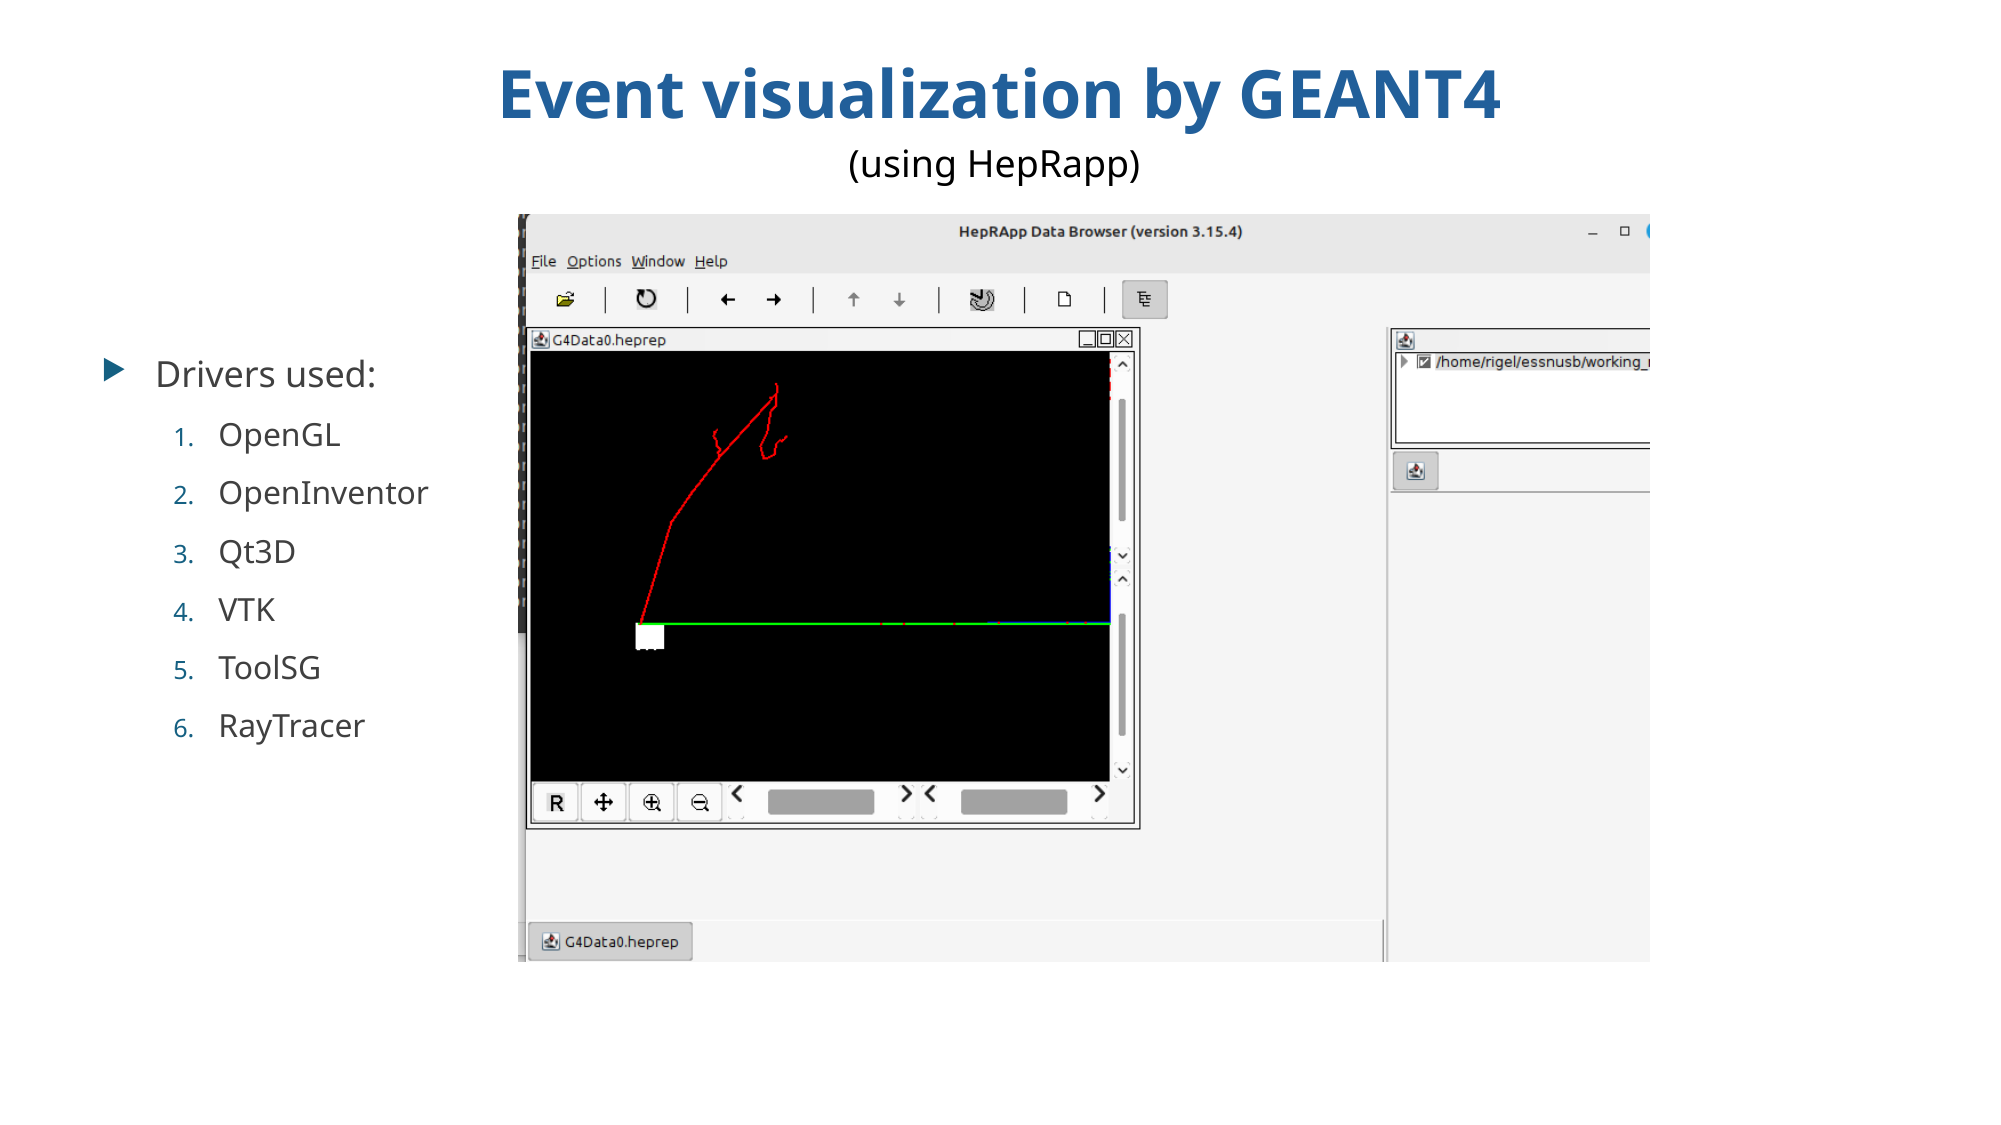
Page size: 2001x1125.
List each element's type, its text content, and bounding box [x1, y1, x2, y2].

text_box Event visualization by GEANT4 [247, 44, 1753, 140]
text_box Drivers used: OpenGL OpenInventor Qt3D VTK ToolSG RayTracer [86, 344, 454, 781]
picture [517, 213, 1651, 963]
text_box (using HepRapp) [833, 132, 1202, 193]
